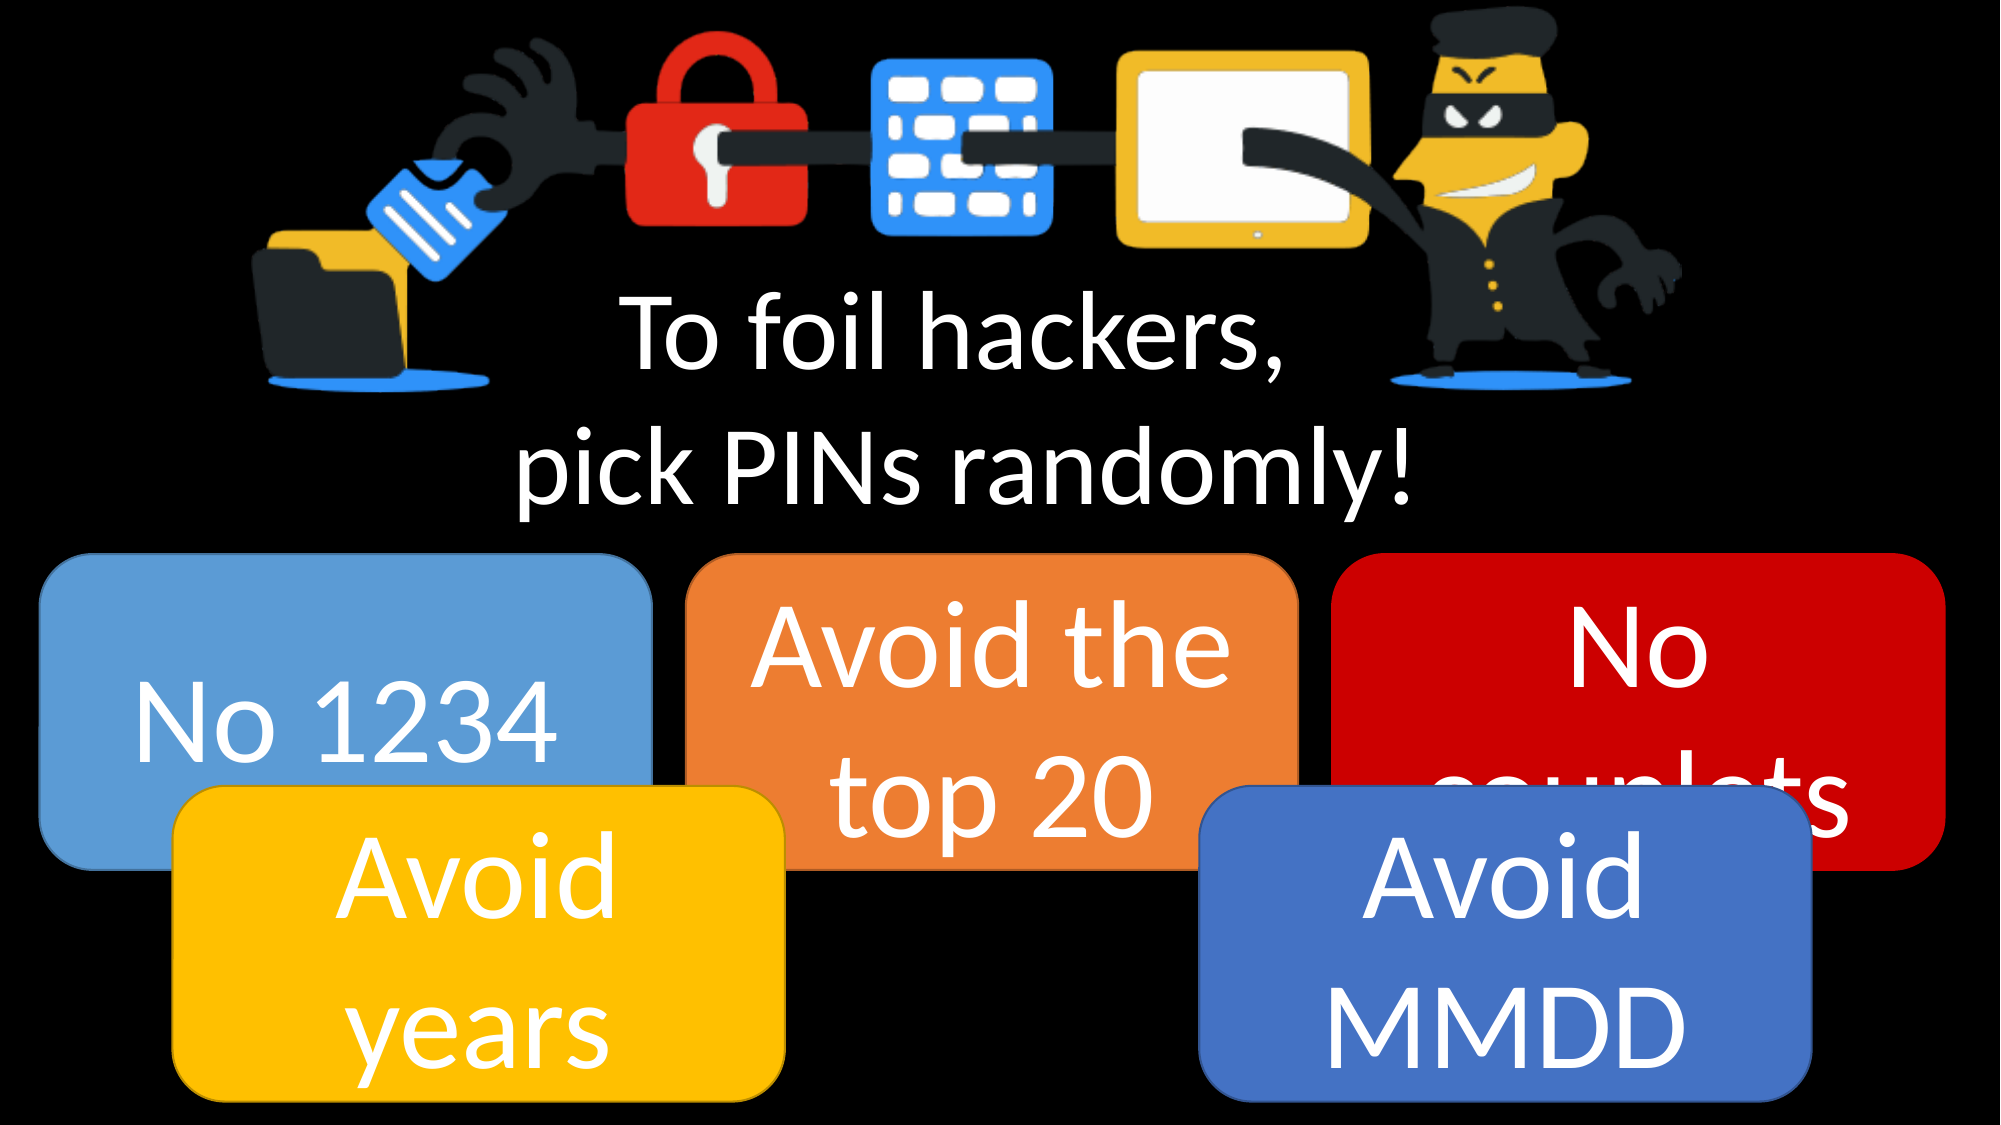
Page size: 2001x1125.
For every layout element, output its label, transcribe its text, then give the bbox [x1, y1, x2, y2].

picture [251, 5, 1682, 395]
text_box No couplets [1331, 553, 1946, 871]
text_box Avoid MMDD [1198, 784, 1813, 1103]
text_box To foil hackers, pick PINs randomly! [497, 395, 1436, 535]
text_box No 1234 [38, 553, 653, 871]
text_box Avoid the top 20 [684, 553, 1300, 871]
text_box Avoid years [171, 784, 786, 1103]
